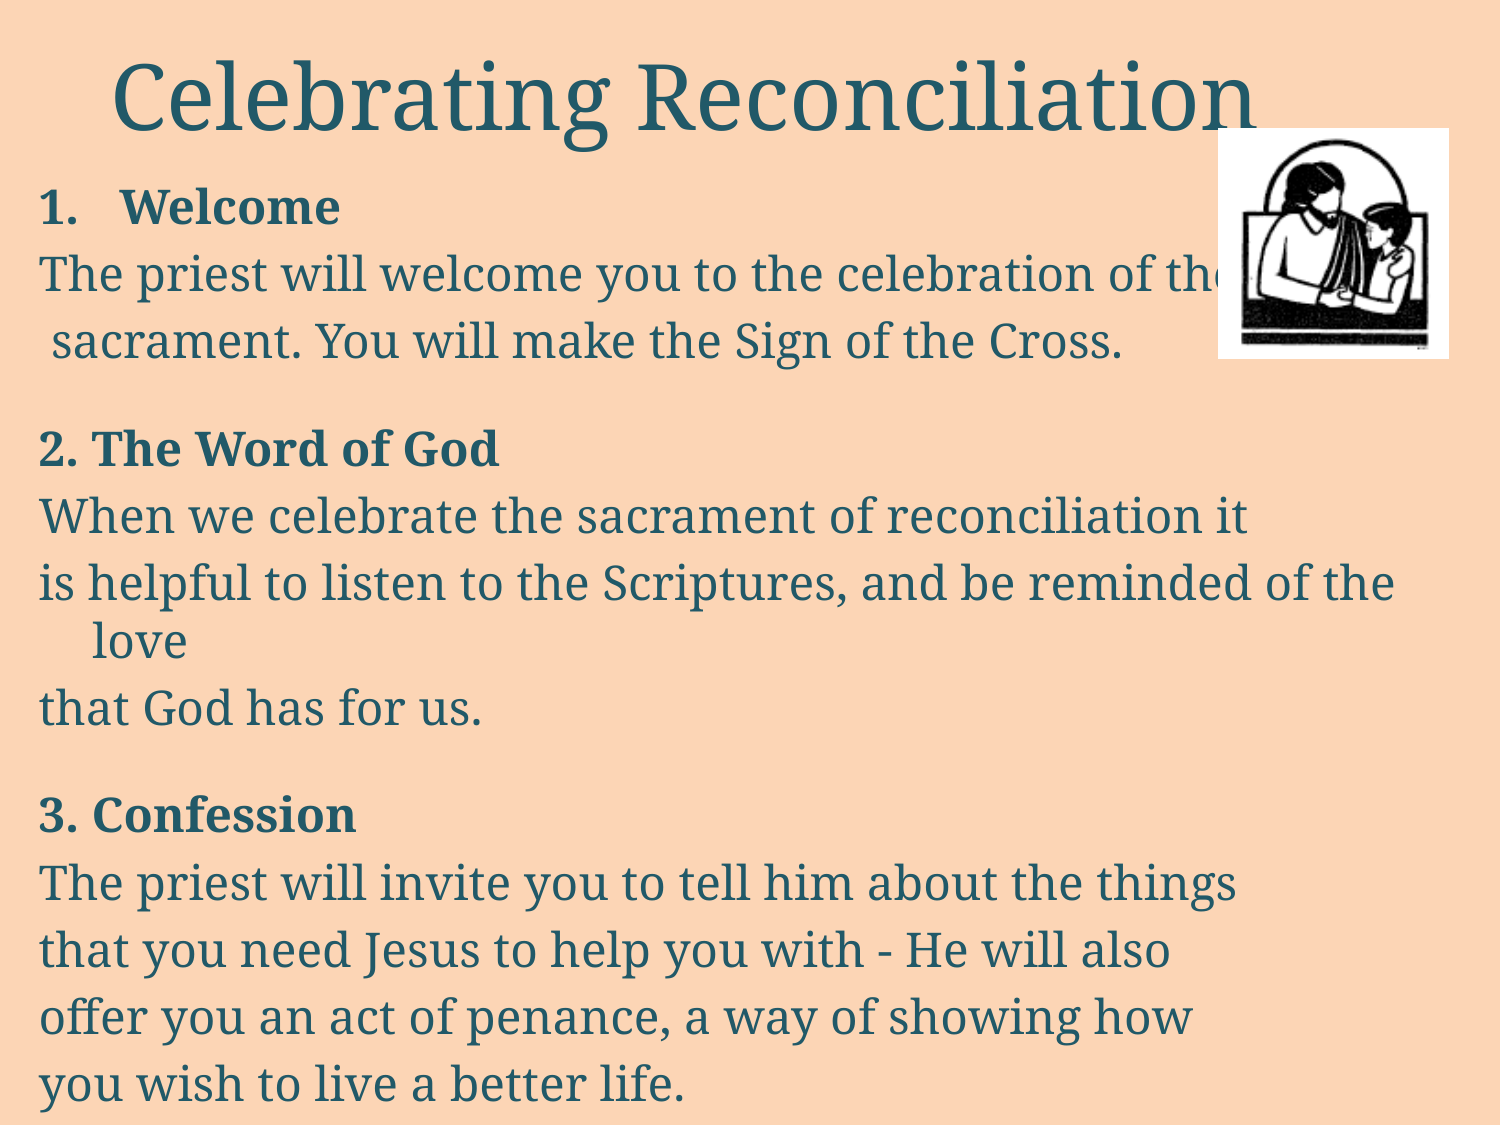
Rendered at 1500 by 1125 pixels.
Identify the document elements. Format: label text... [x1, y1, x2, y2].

title Celebrating Reconciliation [81, 23, 1290, 128]
picture [1218, 128, 1450, 360]
list Welcome The priest will welcome you to the celebration of the sacrament. You will make the Sign of the Cross. 2. The Word of God When we celebrate the sacrament of reconciliation it is helpful to listen to the Scriptures, and be reminded of the love that God has for us. 3. Confession The priest will invite you to tell him about the things that you need Jesus to help you with - He will also offer you an act of penance, a way of showing how you wish to live a better life. [23, 128, 1500, 1125]
